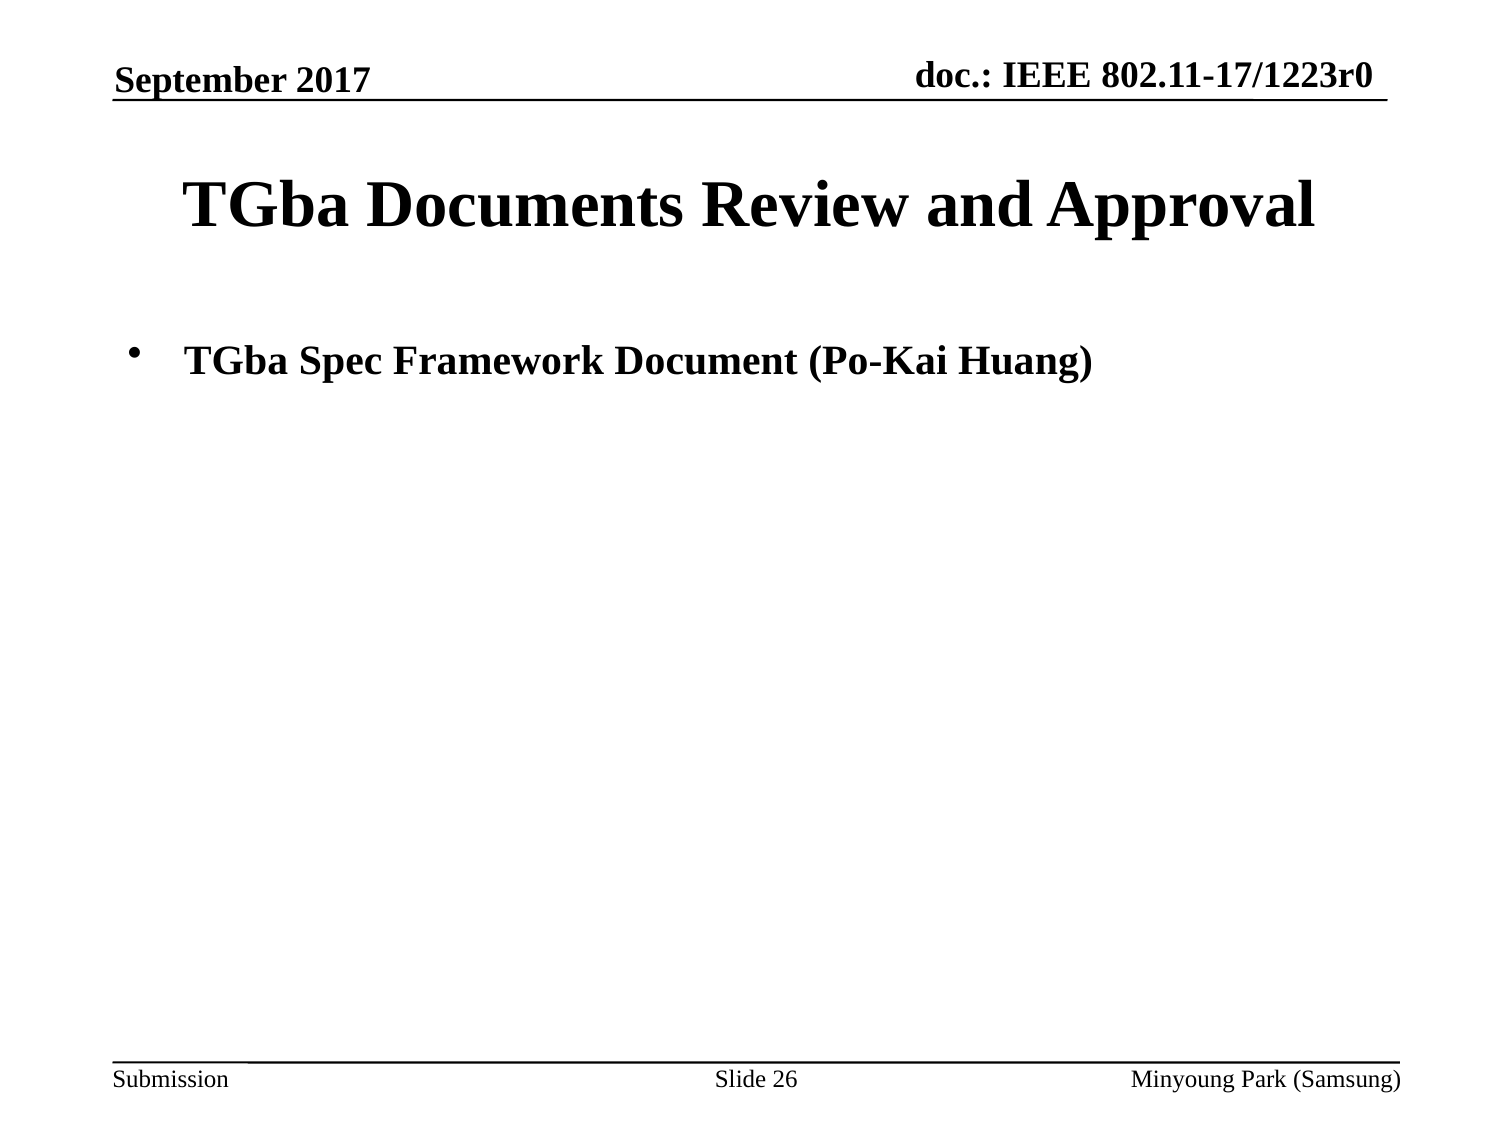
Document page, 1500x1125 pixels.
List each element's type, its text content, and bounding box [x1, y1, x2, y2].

title TGba Documents Review and Approval [112, 112, 1388, 288]
list TGba Spec Framework Document (Po-Kai Huang) [112, 324, 1388, 1000]
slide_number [114, 54, 374, 101]
slide_number Slide 26 [712, 1061, 800, 1093]
footer Minyoung Park (Samsung) [949, 1061, 1402, 1093]
